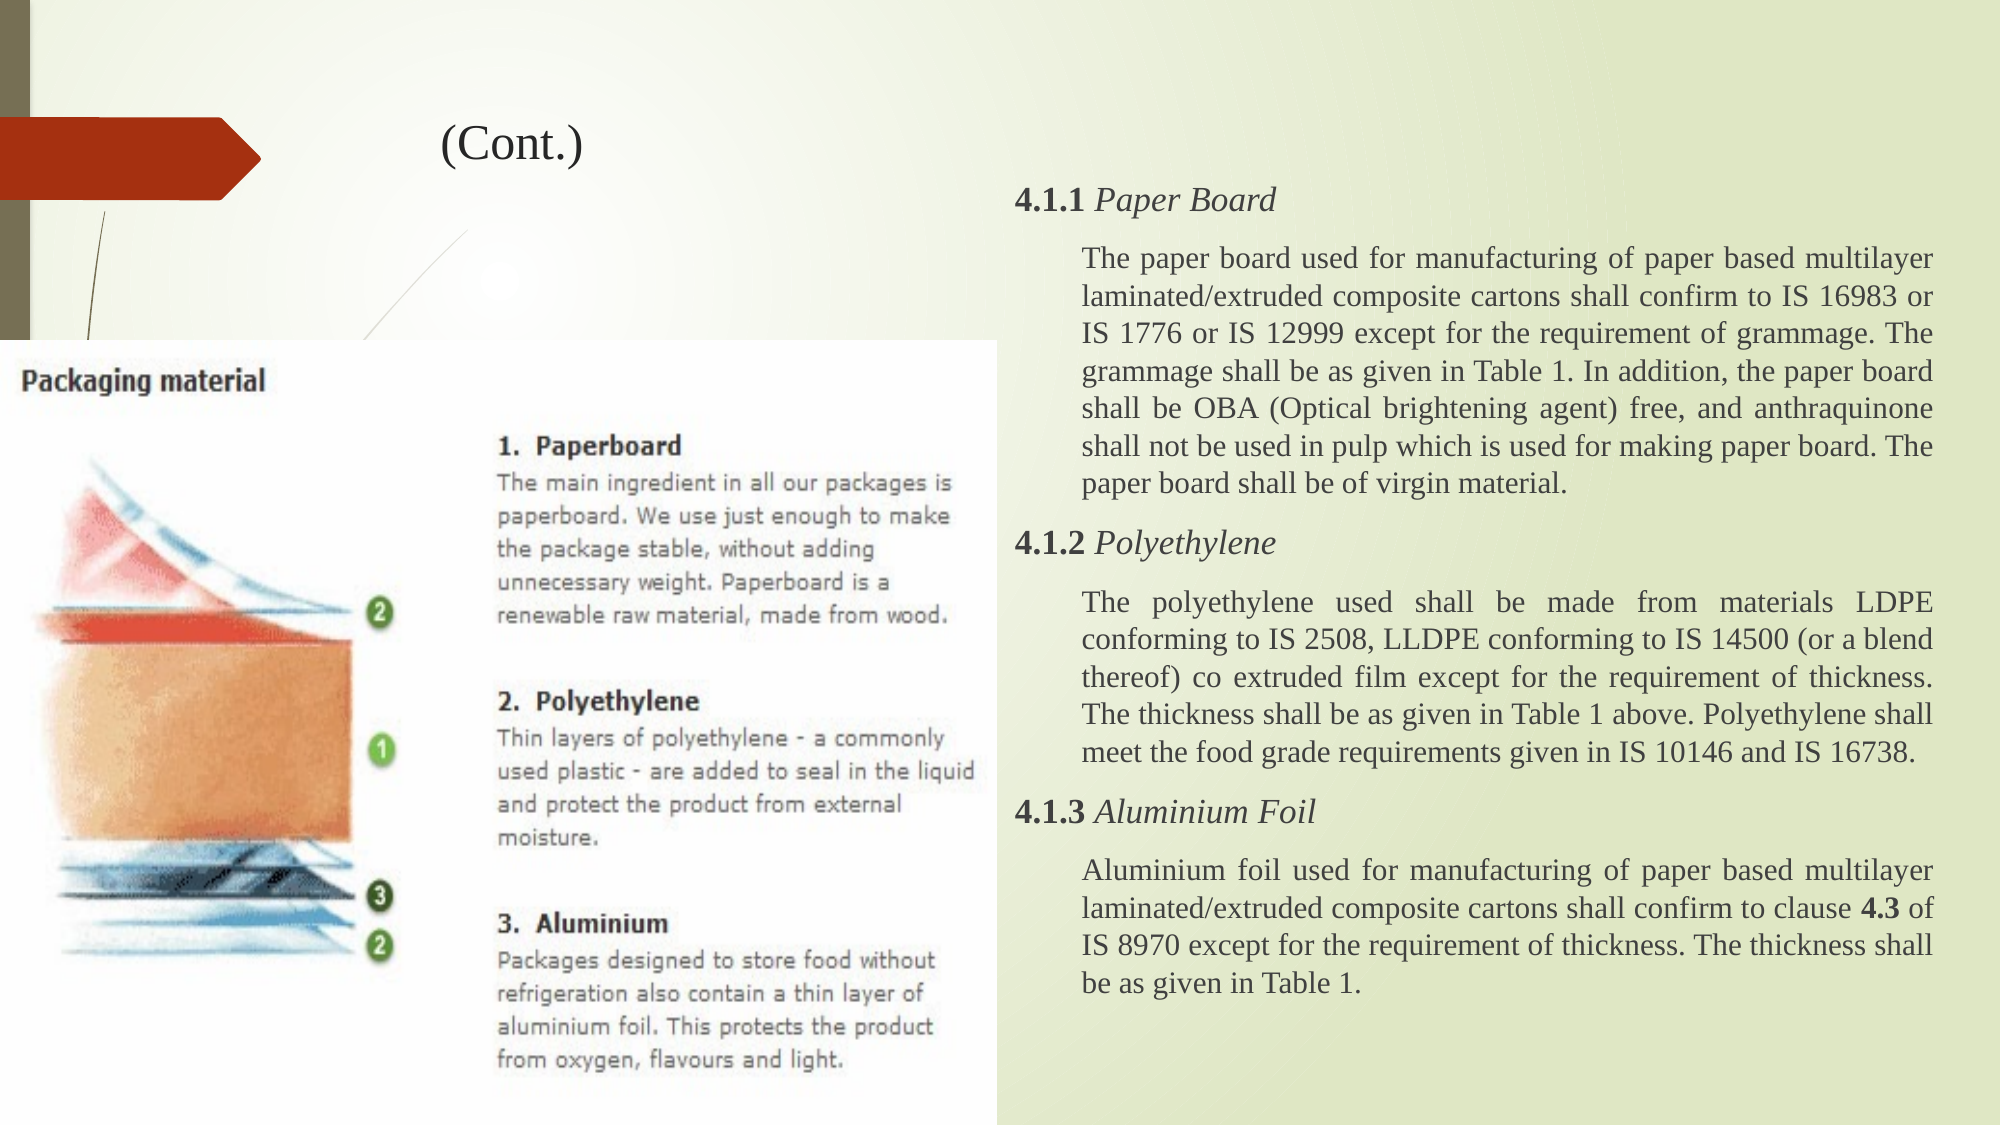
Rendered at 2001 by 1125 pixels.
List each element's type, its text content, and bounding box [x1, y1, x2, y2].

list 4.1.1 Paper Board The paper board used for manufacturing of paper based multilayer laminated/extruded composite cartons shall confirm to IS 16983 or IS 1776 or IS 12999 except for the requirement of grammage. The grammage shall be as given in Table 1. In addition, the paper board shall be OBA (Optical brightening agent) free, and anthraquinone shall not be used in pulp which is used for making paper board. The paper board shall be of virgin material. 4.1.2 Polyethylene The polyethylene used shall be made from materials LDPE conforming to IS 2508, LLDPE conforming to IS 14500 (or a blend thereof) co extruded film except for the requirement of thickness. The thickness shall be as given in Table 1 above. Polyethylene shall meet the food grade requirements given in IS 10146 and IS 16738. 4.1.3 Aluminium Foil Aluminium foil used for manufacturing of paper based multilayer laminated/extruded composite cartons shall confirm to clause 4.3 of IS 8970 except for the requirement of thickness. The thickness shall be as given in Table 1. [999, 168, 1950, 1025]
picture [0, 340, 997, 1125]
title (Cont.) [425, 102, 1888, 235]
